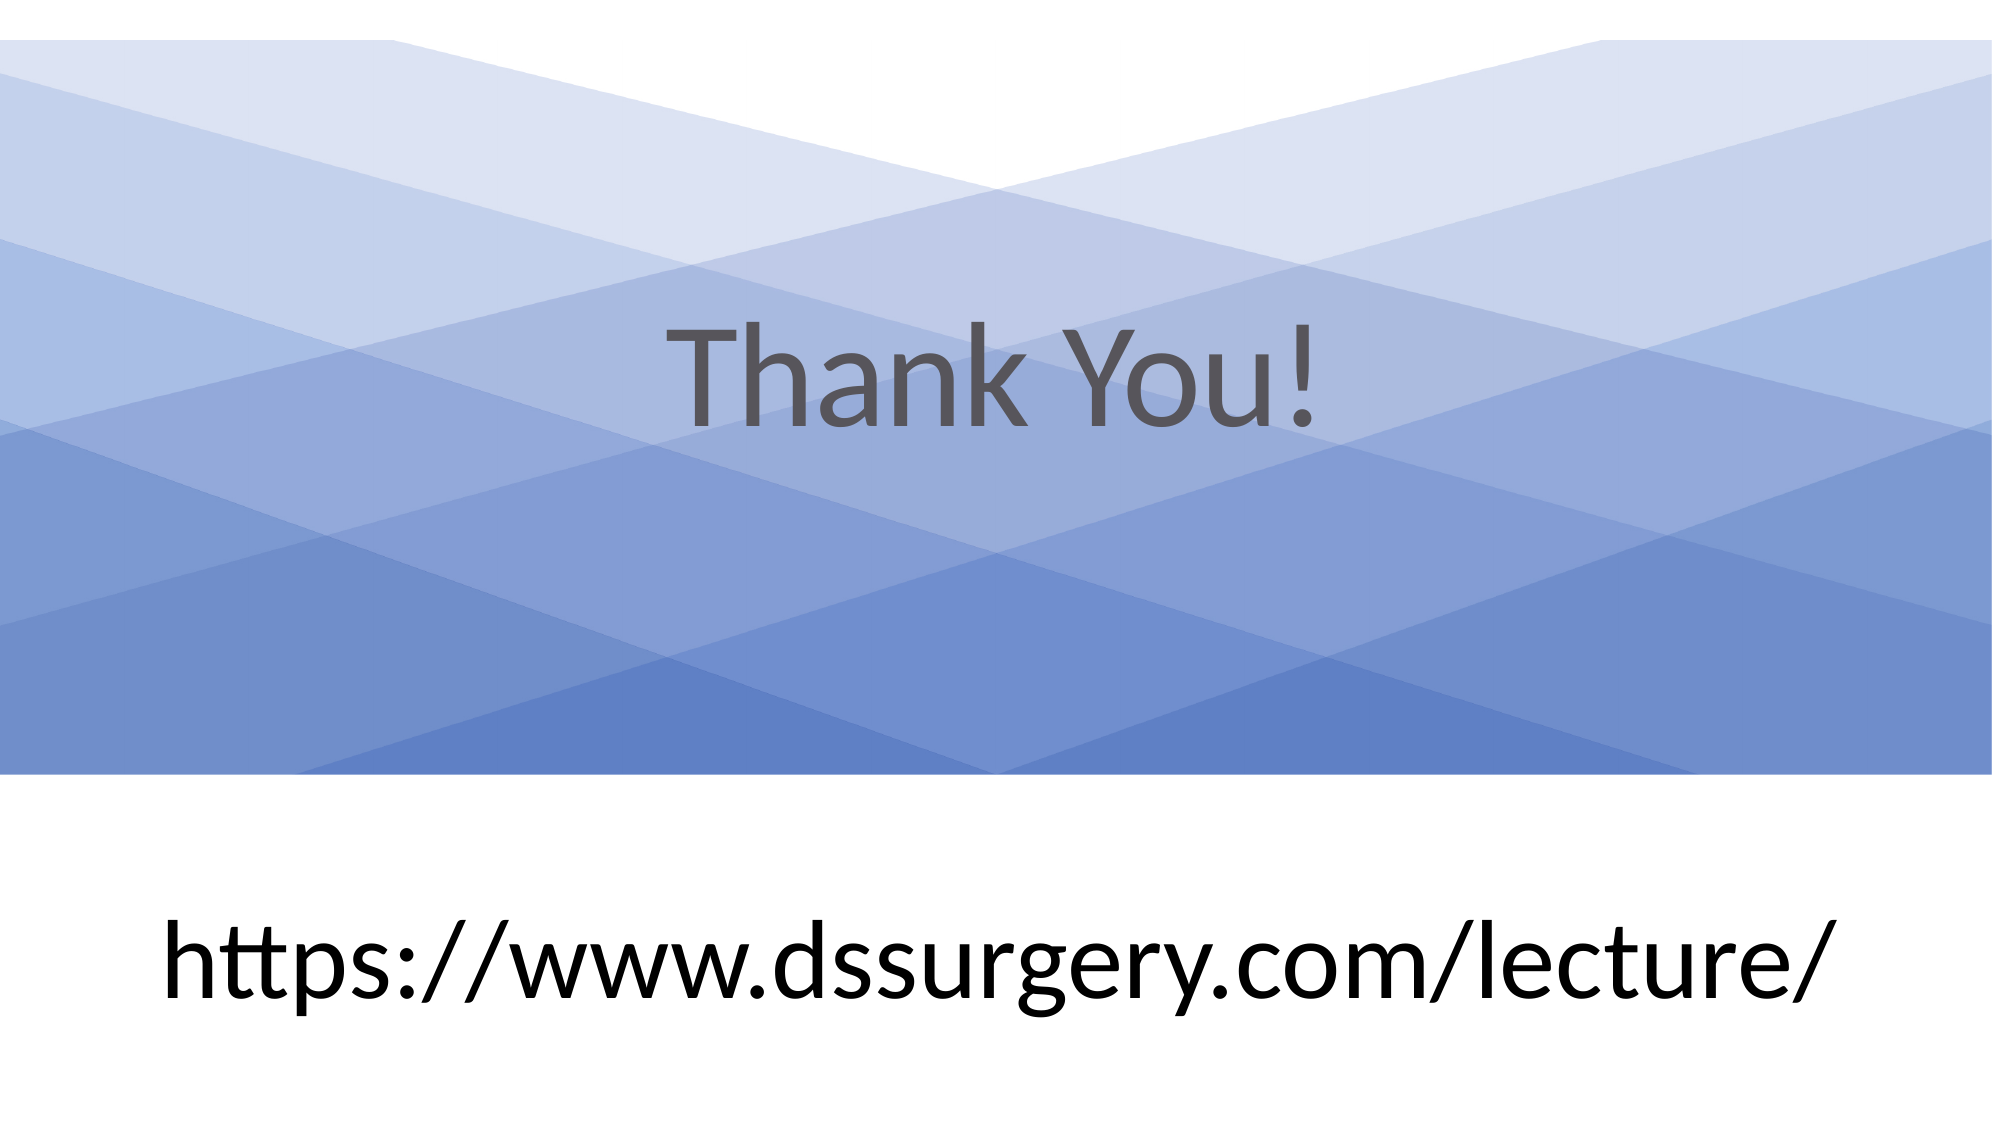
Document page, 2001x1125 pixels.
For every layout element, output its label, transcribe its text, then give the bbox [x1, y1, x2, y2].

text_box https://www.dssurgery.com/lecture/ [145, 878, 1930, 1029]
picture [0, 40, 1992, 775]
